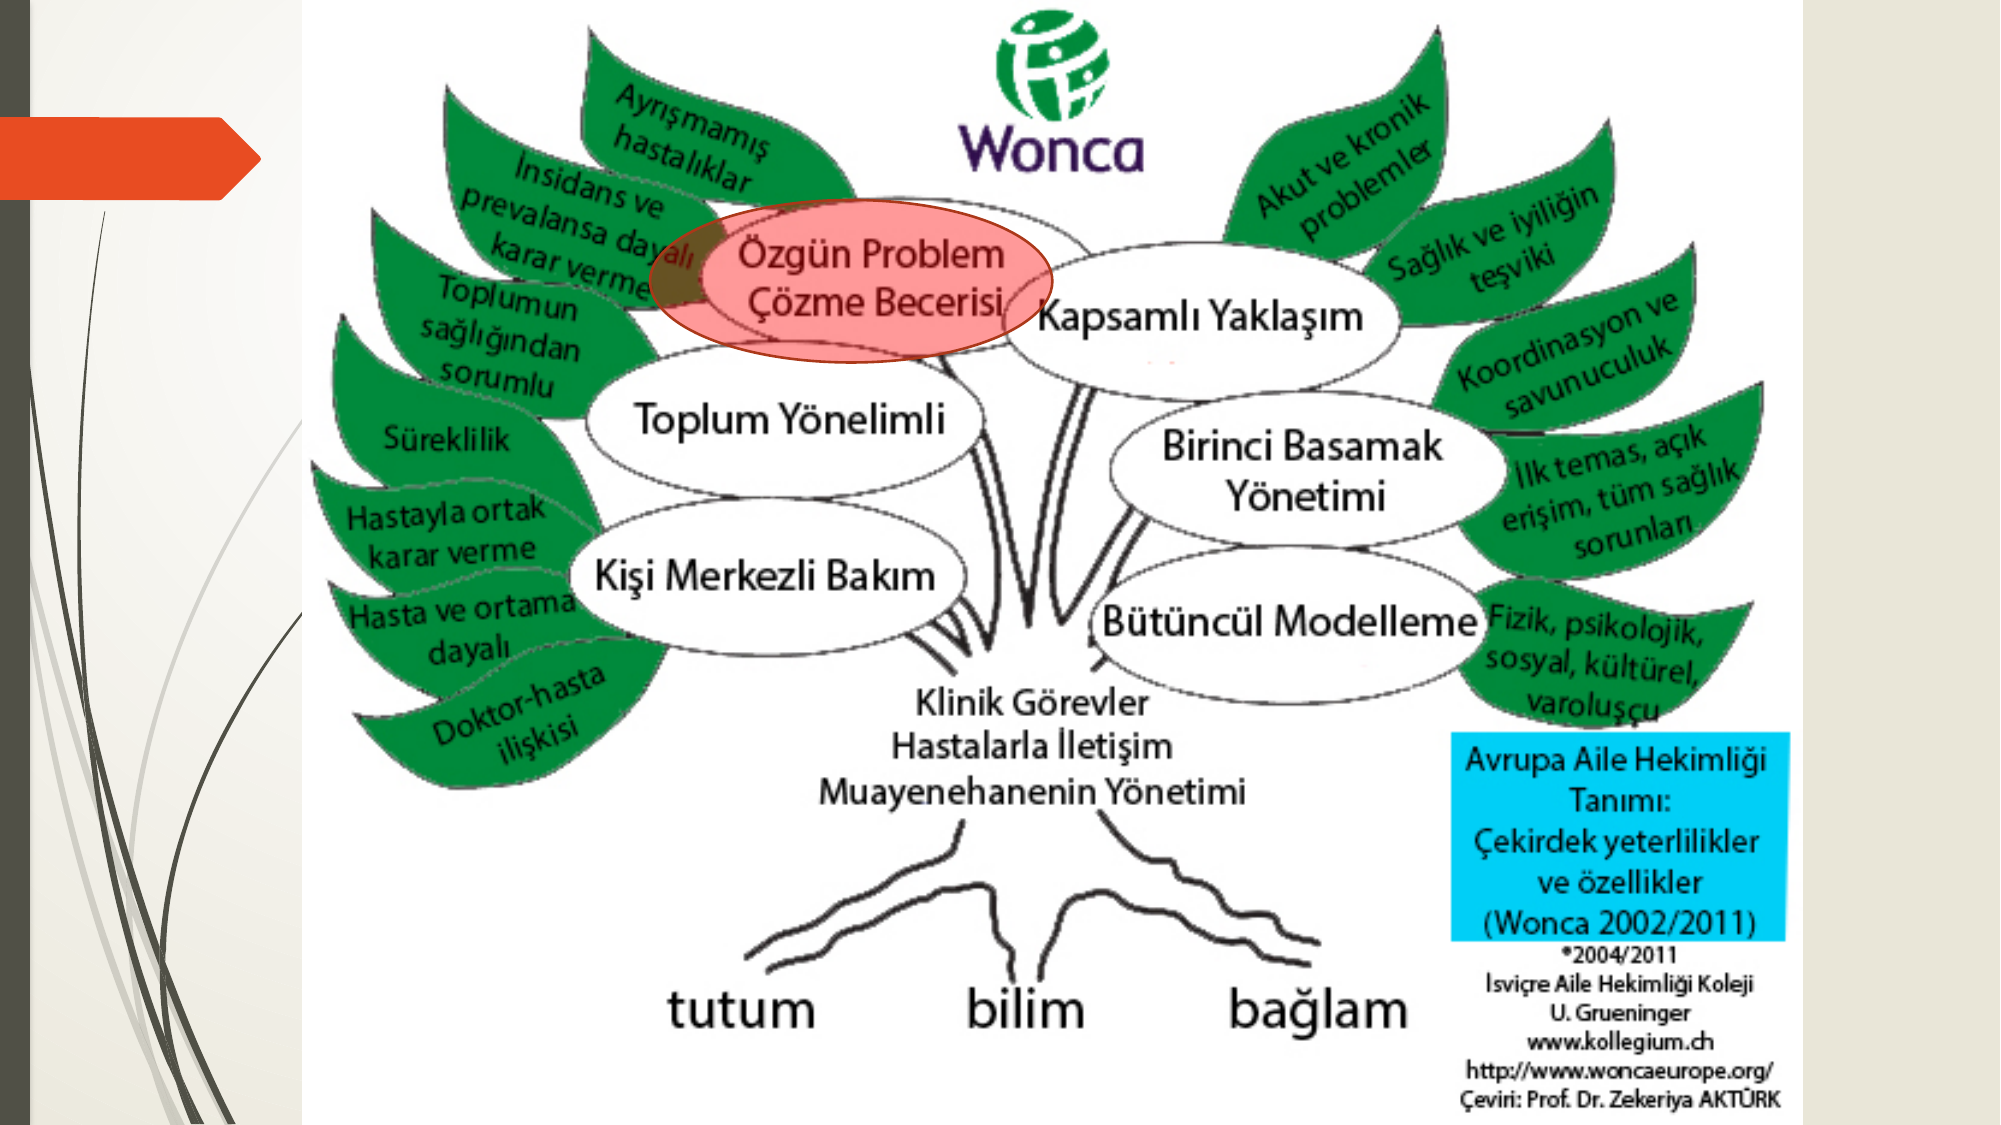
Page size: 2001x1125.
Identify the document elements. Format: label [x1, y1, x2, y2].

list [302, 0, 1803, 1125]
